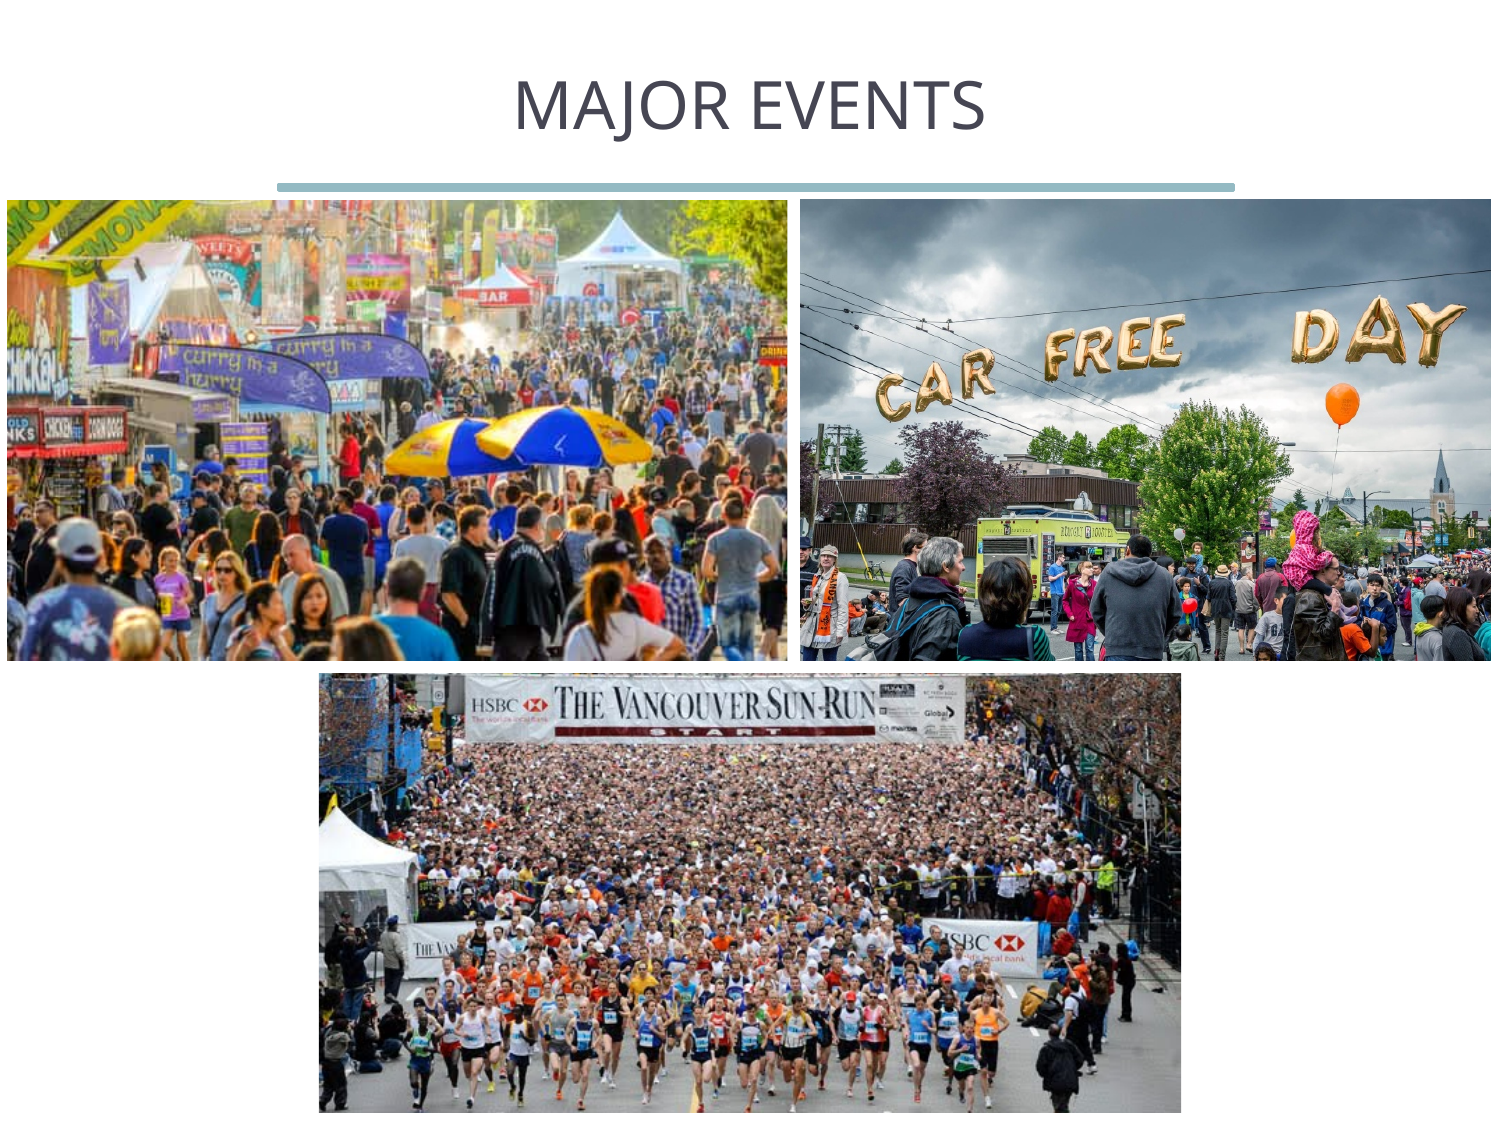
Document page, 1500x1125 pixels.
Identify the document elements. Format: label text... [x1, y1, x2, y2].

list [6, 199, 788, 661]
picture [318, 672, 1182, 1113]
picture [799, 199, 1491, 661]
text_box MAJOR EVENTS [74, 0, 1425, 150]
text_box [277, 183, 1235, 192]
